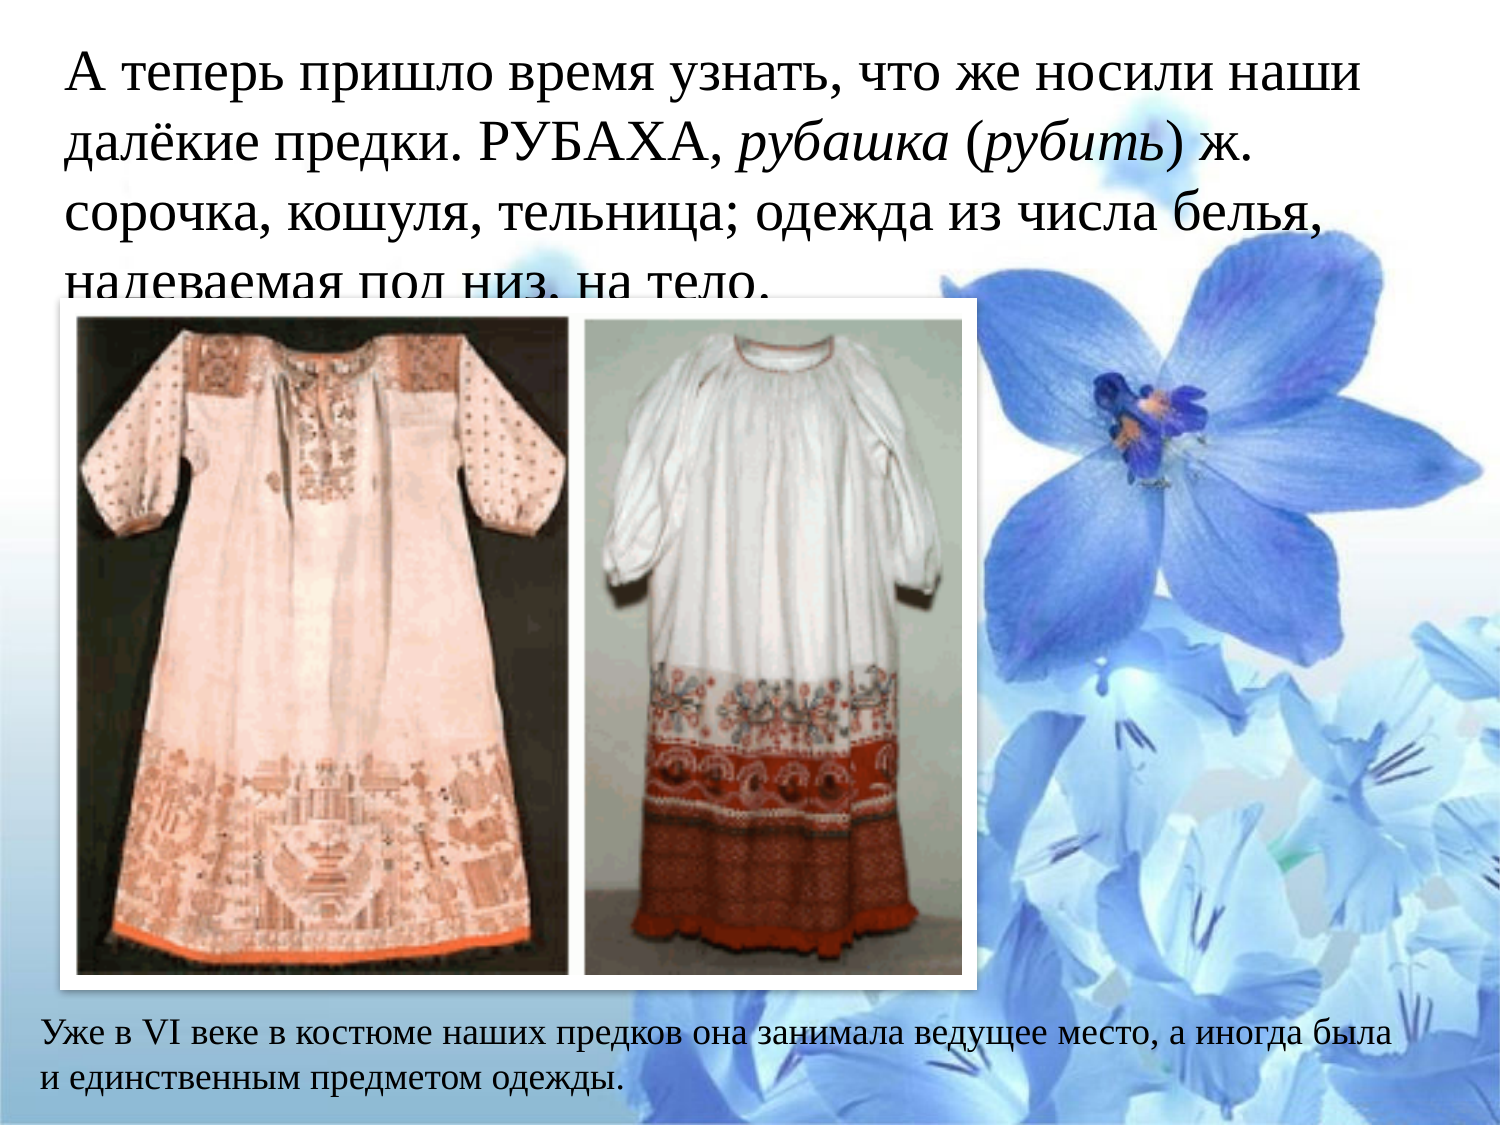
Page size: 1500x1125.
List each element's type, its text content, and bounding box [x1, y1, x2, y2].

text_box А теперь пришло время узнать, что же носили наши далёкие предки. РУБАХА, рубашка (рубить) ж. сорочка, кошуля, тельница; одежда из числа белья, надеваемая под низ, на тело. [50, 24, 1438, 320]
text_box Уже в VI веке в костюме наших предков она занимала ведущее место, а иногда была и единственным предметом одежды. [24, 999, 1475, 1105]
picture [0, 0, 1500, 1125]
